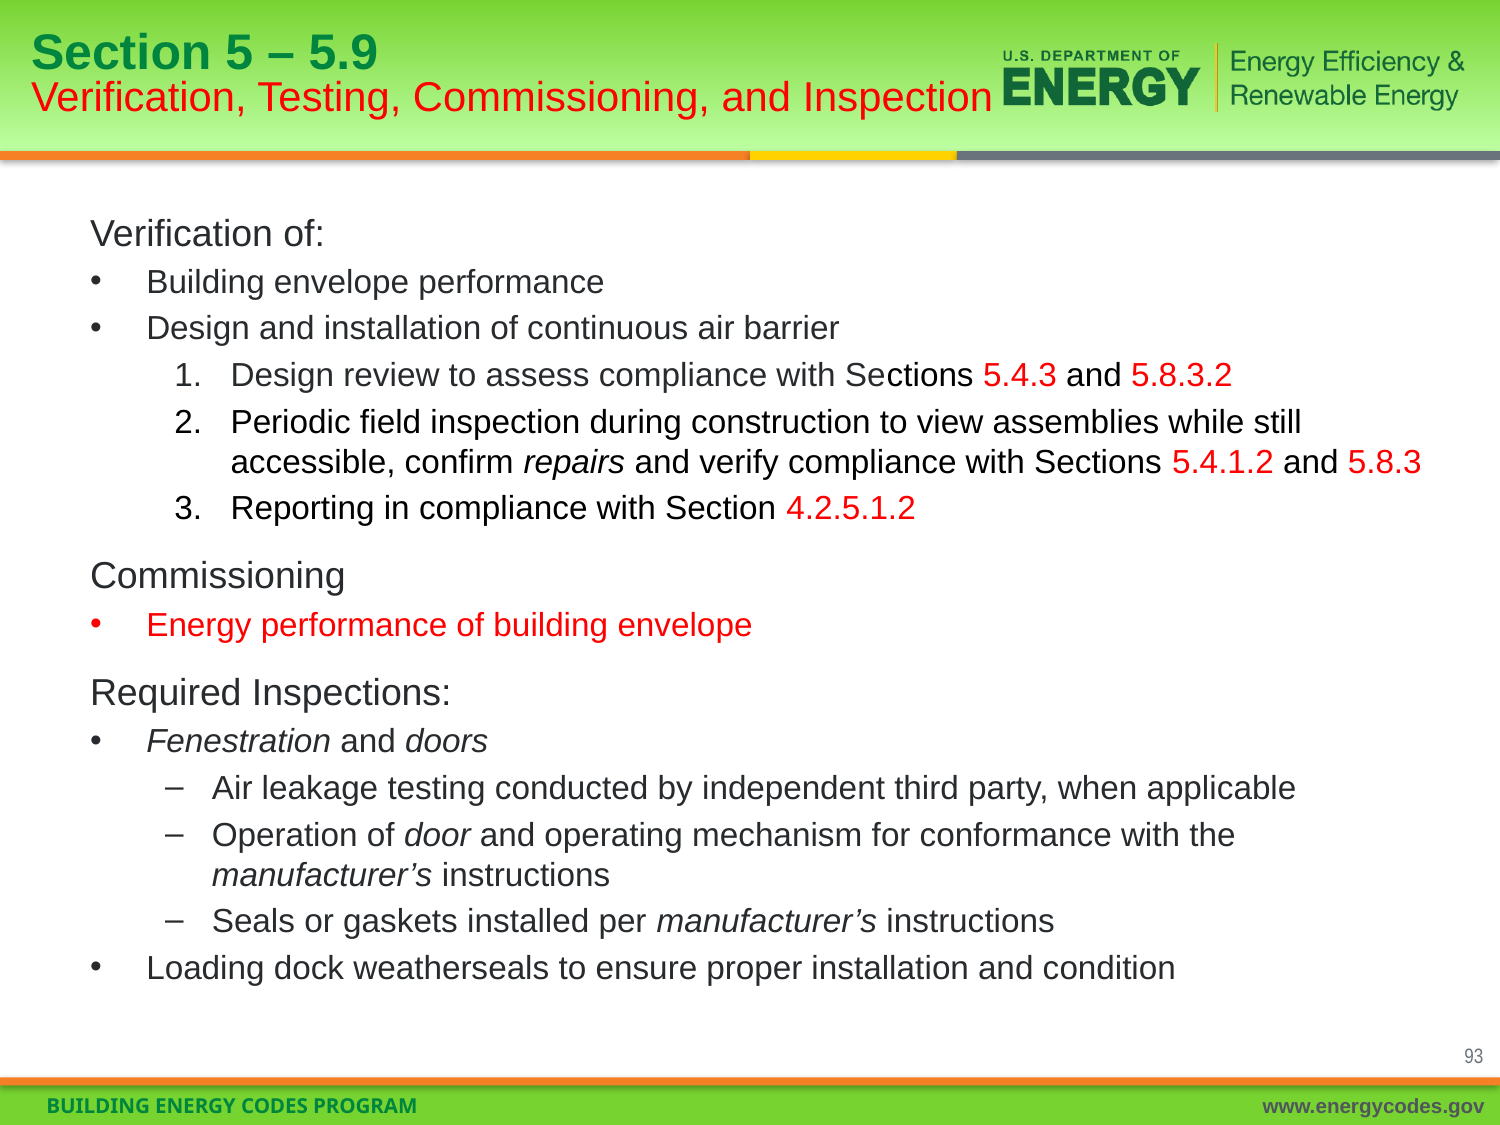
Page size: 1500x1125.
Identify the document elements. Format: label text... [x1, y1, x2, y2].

list Verification of: Building envelope performance Design and installation of continuous air barrier Design review to assess compliance with Sections 5.4.3 and 5.8.3.2 Periodic field inspection during construction to view assemblies while still accessible, confirm repairs and verify compliance with Sections 5.4.1.2 and 5.8.3 Reporting in compliance with Section 4.2.5.1.2 Commissioning Energy performance of building envelope Required Inspections: Fenestration and doors Air leakage testing conducted by independent third party, when applicable Operation of door and operating mechanism for conformance with the manufacturer’s instructions Seals or gaskets installed per manufacturer’s instructions Loading dock weatherseals to ensure proper installation and condition [75, 200, 1472, 1001]
title Section 5 – 5.9 Verification, Testing, Commissioning, and Inspection [16, 0, 1031, 152]
